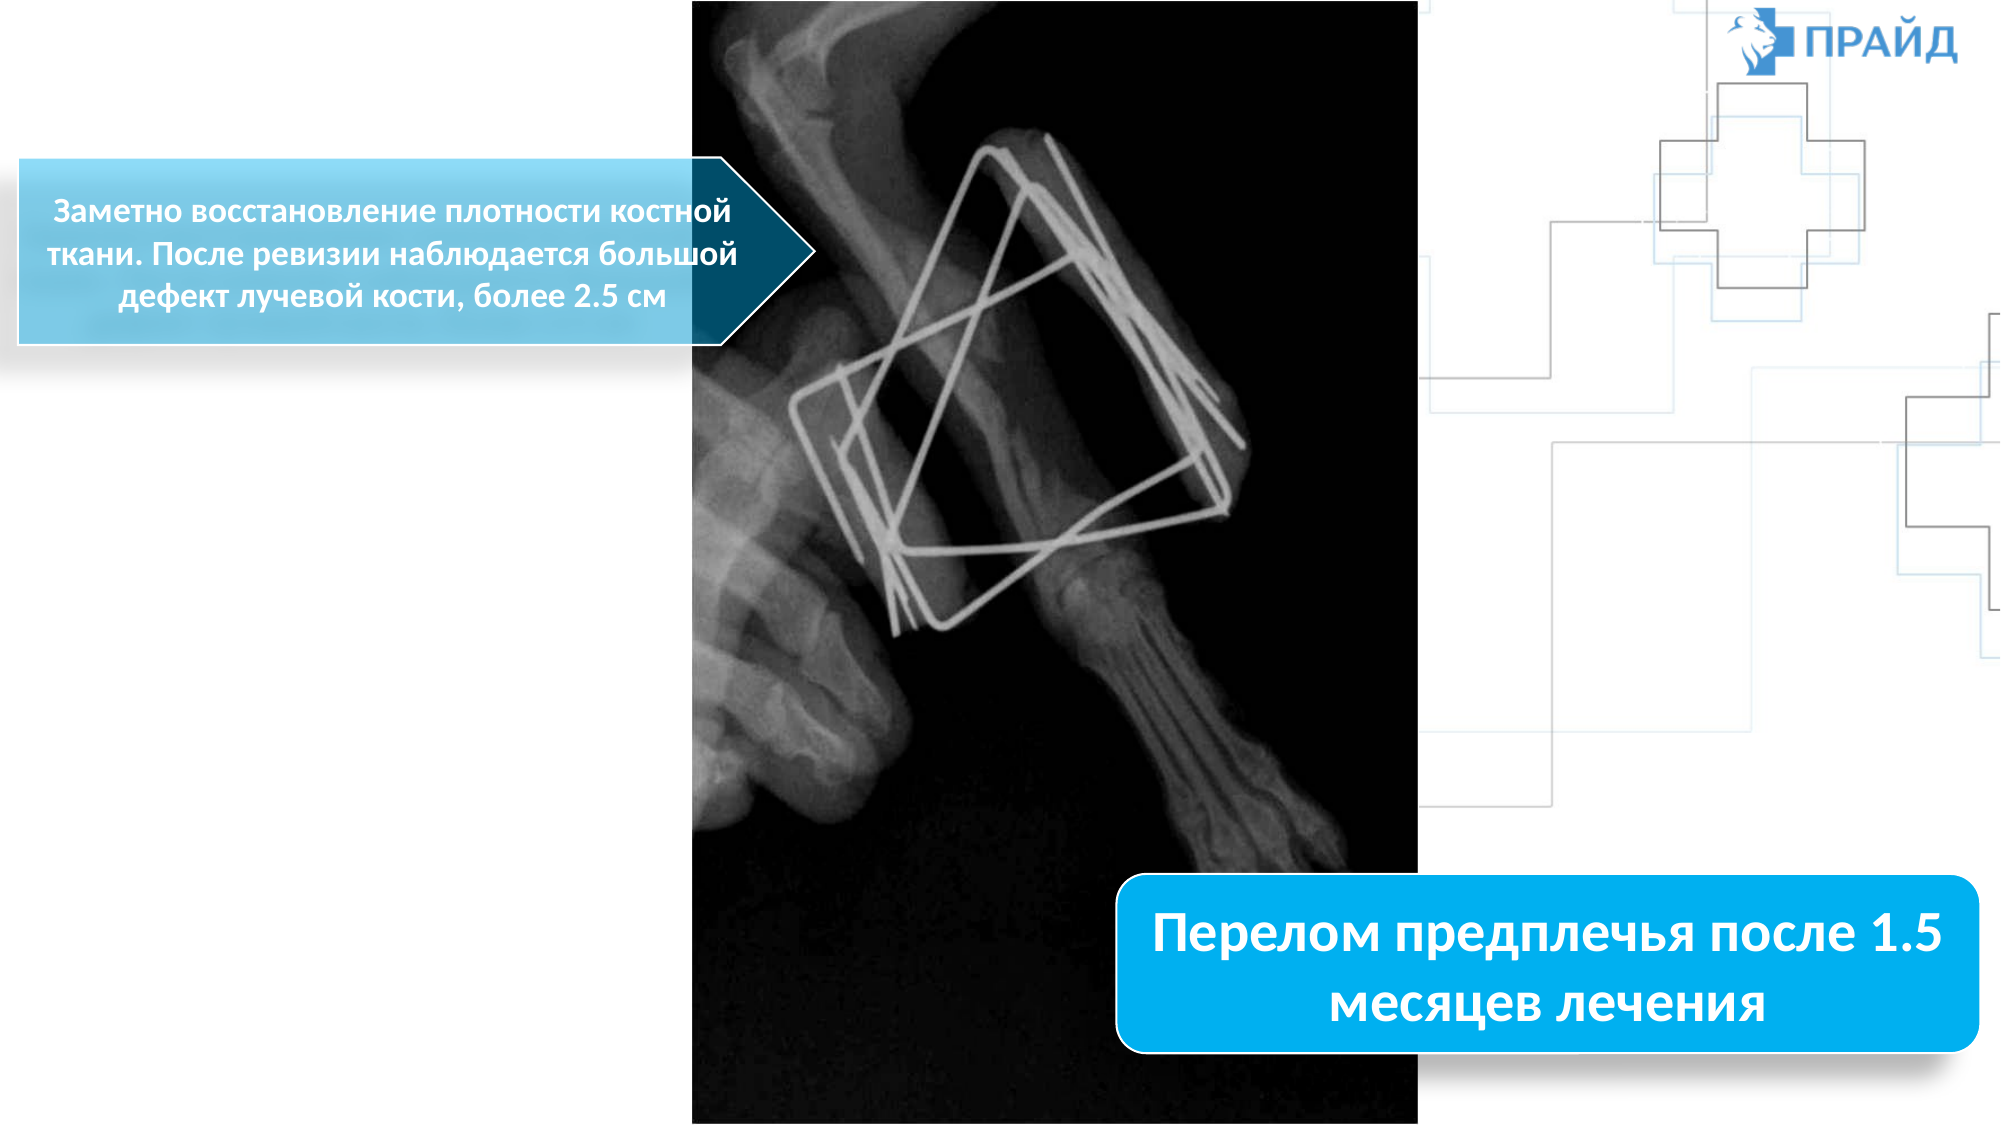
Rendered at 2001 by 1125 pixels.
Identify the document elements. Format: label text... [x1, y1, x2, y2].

text_box Перелом предплечья после 1.5 месяцев лечения [1419, 872, 1982, 1055]
picture [0, 0, 2001, 1125]
text_box Заметно восстановление плотности костной ткани. После ревизии наблюдается большой дефект лучевой кости, более 2.5 см [16, 156, 691, 347]
